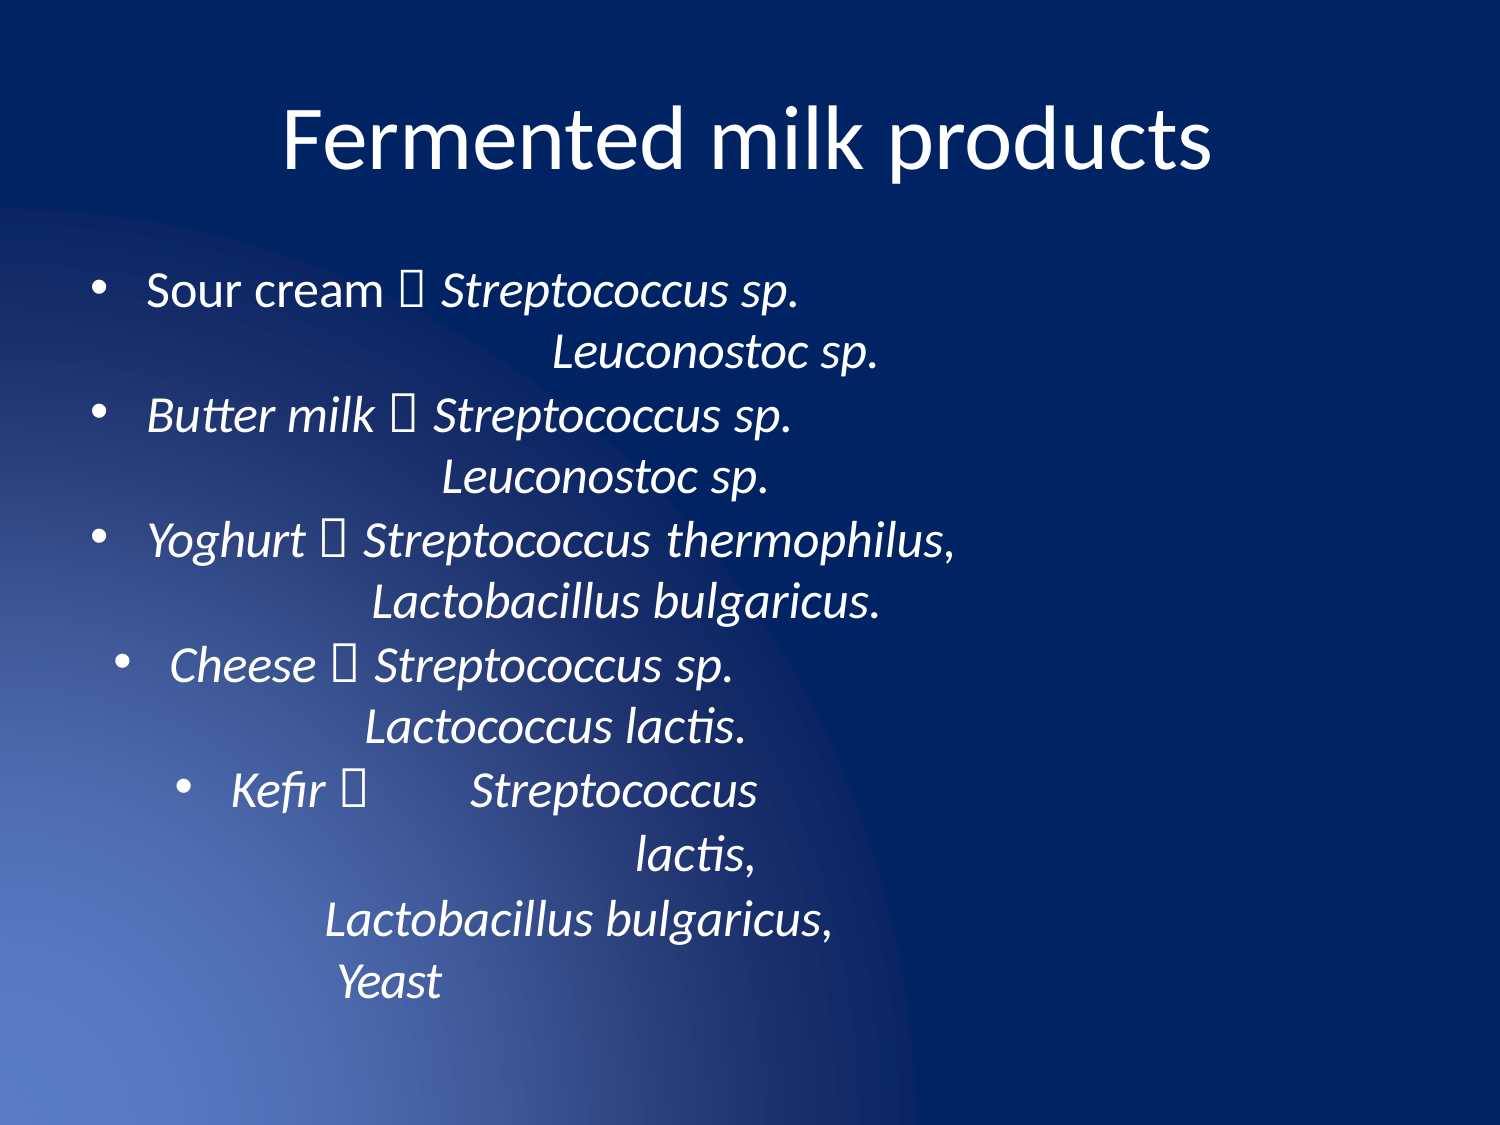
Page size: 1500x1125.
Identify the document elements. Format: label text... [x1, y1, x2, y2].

picture [0, 0, 1500, 1125]
title Fermented milk products [279, 75, 1220, 266]
text_box Sour cream  Streptococcus sp. Leuconostoc sp. Butter milk  Streptococcus sp. Leuconostoc sp. Yoghurt  Streptococcus thermophilus, Lactobacillus bulgaricus. Cheese  Streptococcus sp. Lactococcus lactis. Kefir  Streptococcus lactis, Lactobacillus bulgaricus, Yeast [87, 253, 984, 1009]
